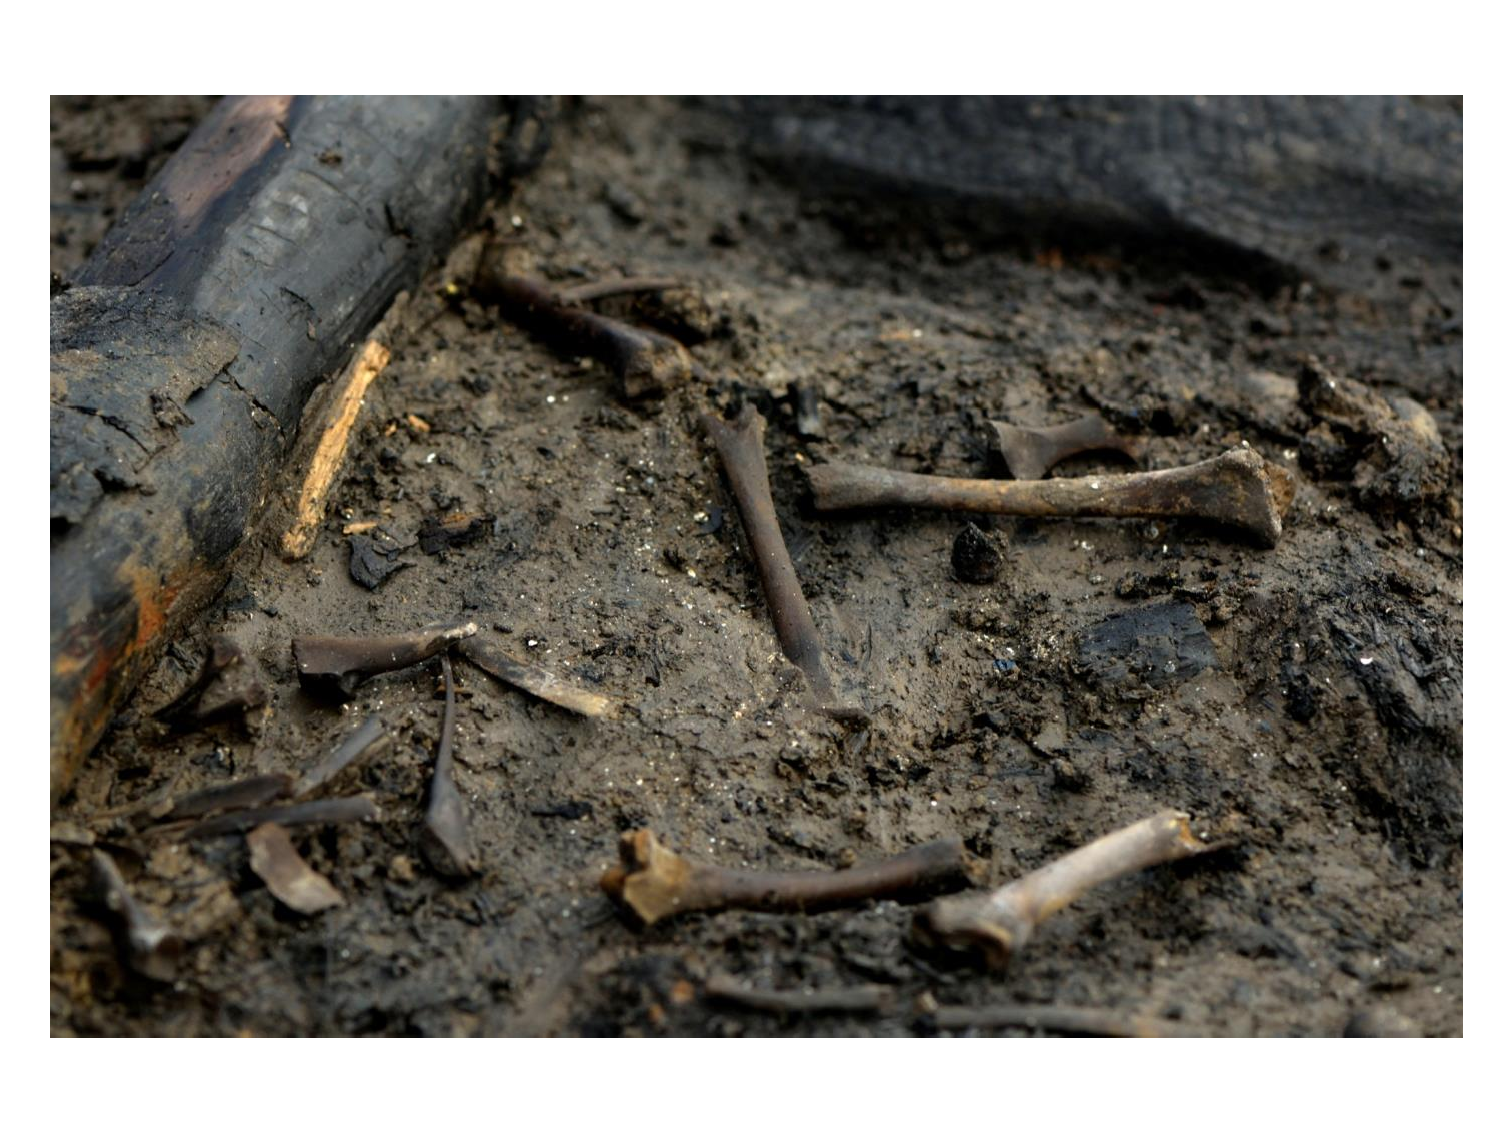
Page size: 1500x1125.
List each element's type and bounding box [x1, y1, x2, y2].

picture [49, 95, 1463, 1038]
